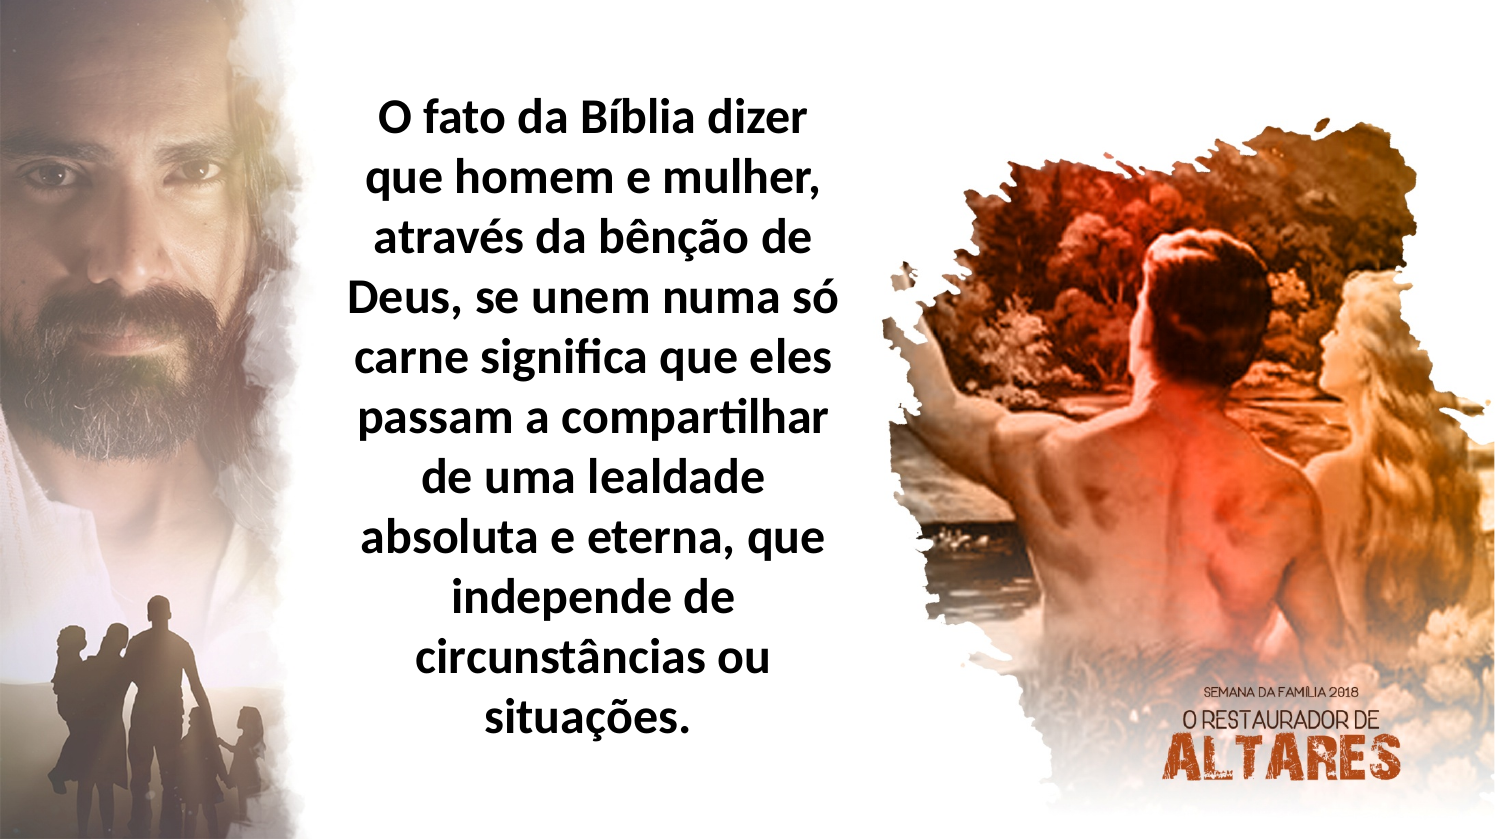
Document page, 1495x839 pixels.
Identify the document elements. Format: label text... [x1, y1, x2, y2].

picture [0, 0, 1495, 839]
text_box O fato da Bíblia dizer que homem e mulher, através da bênção de Deus, se unem numa só carne significa que eles passam a compartilhar de uma lealdade absoluta e eterna, que independe de circunstâncias ou situações. [321, 76, 866, 752]
